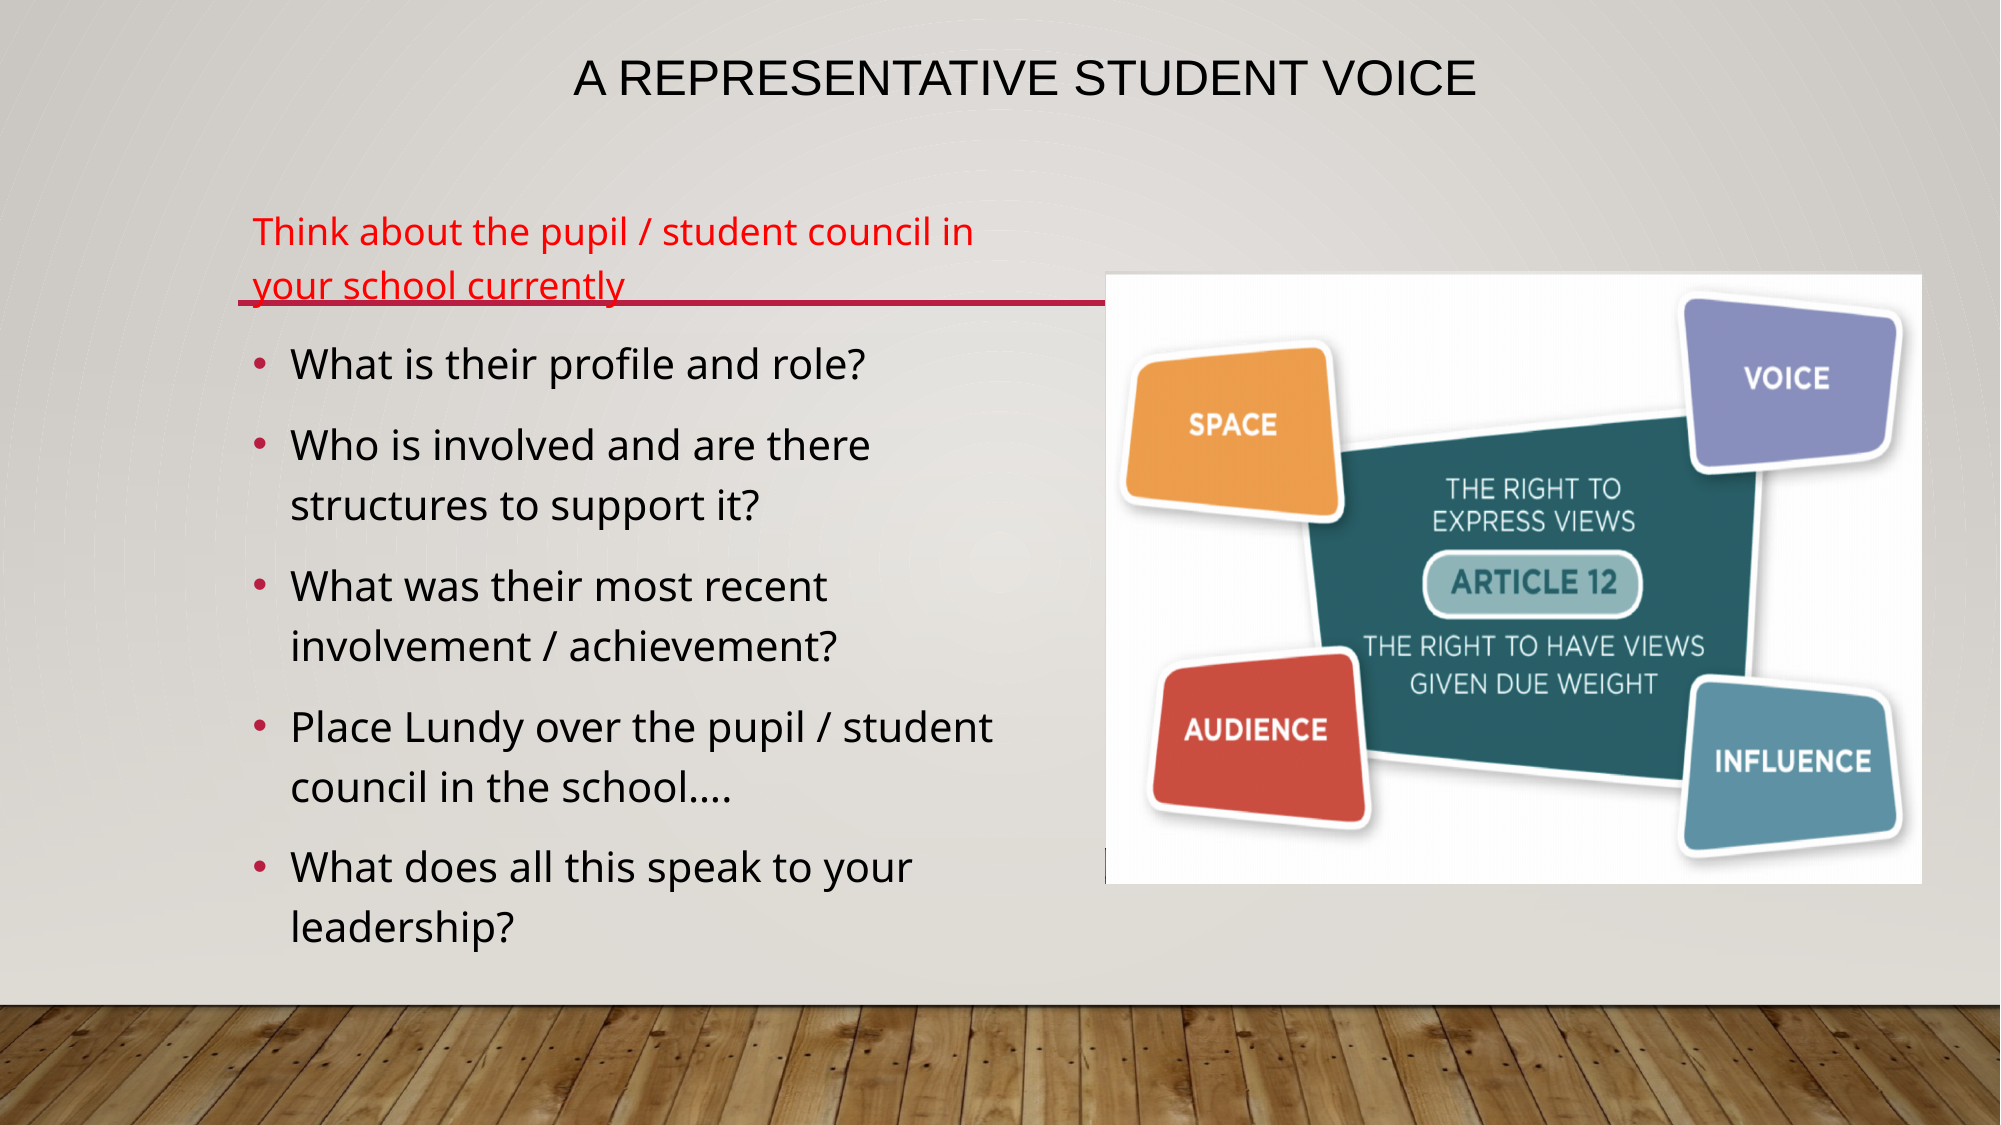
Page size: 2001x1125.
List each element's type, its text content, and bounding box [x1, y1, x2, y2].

title A representative student voice [237, 44, 1814, 158]
picture [0, 1005, 2000, 1125]
list Think about the pupil / student council in your school currently What is their profile and role? Who is involved and are there structures to support it? What was their most recent involvement / achievement? Place Lundy over the pupil / student council in the school…. What does all this speak to your leadership? [237, 191, 1053, 988]
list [1105, 270, 1922, 885]
